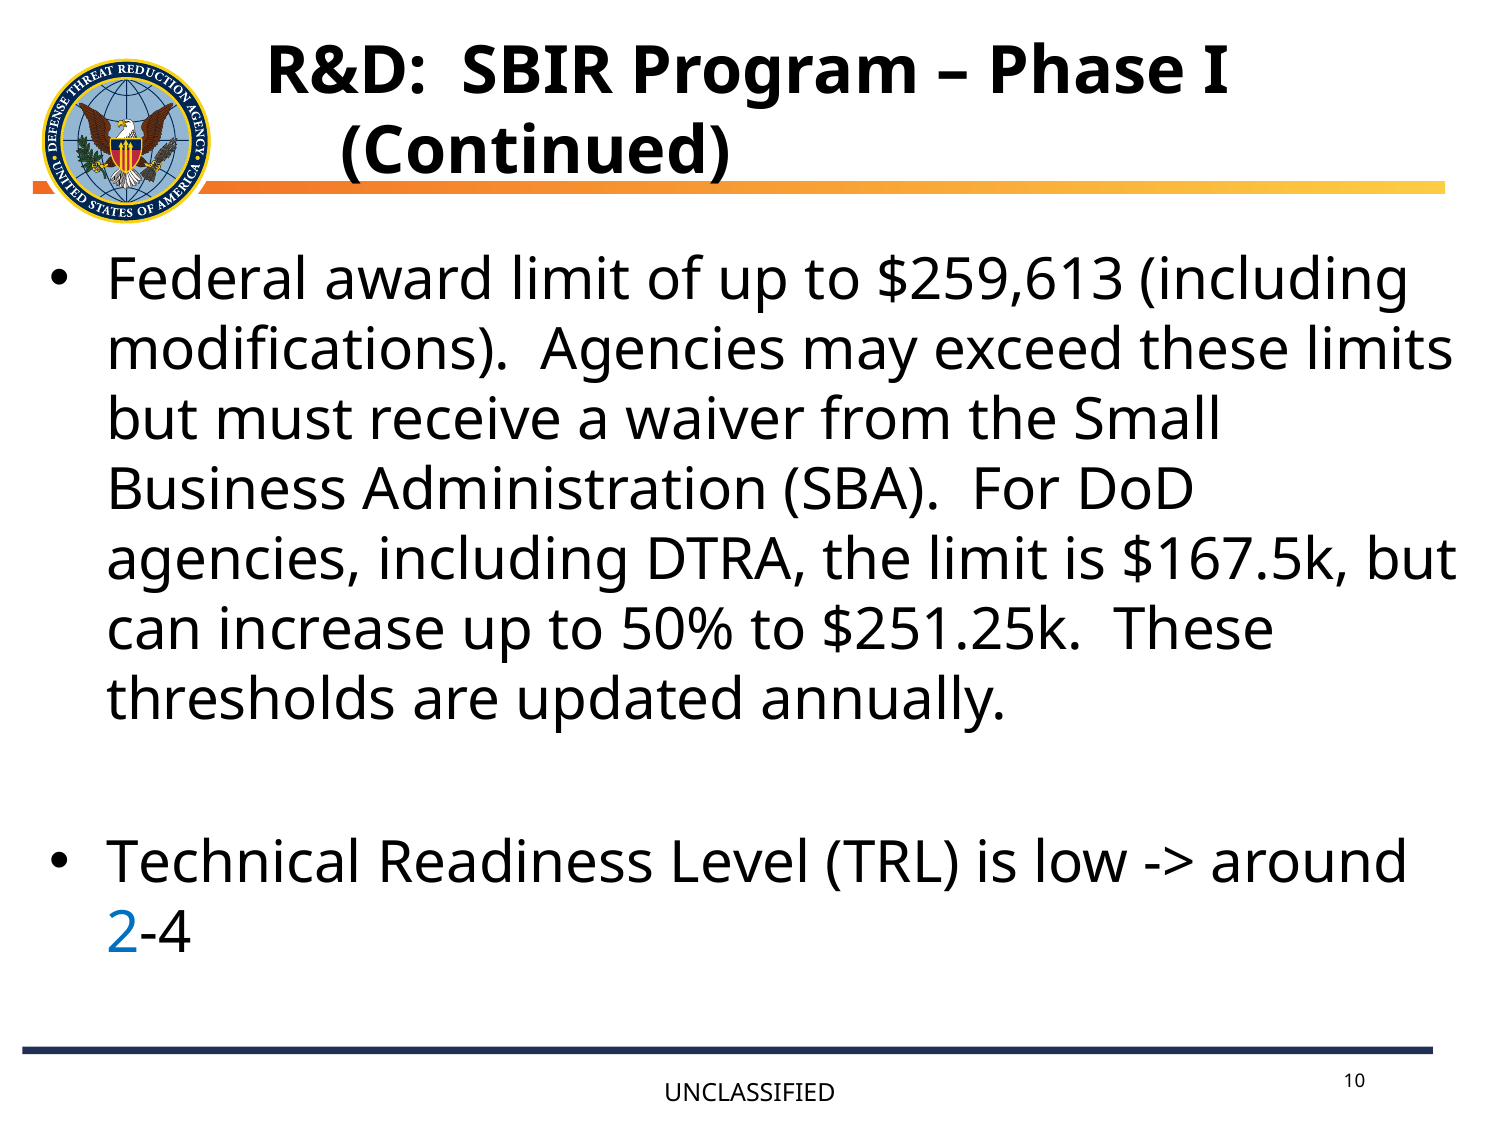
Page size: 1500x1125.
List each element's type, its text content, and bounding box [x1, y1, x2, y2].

text_box Federal award limit of up to $259,613 (including modifications). Agencies may exceed these limits but must receive a waiver from the Small Business Administration (SBA). For DoD agencies, including DTRA, the limit is $167.5k, but can increase up to 50% to $251.25k. These thresholds are updated annually. Technical Readiness Level (TRL) is low -> around 2-4 [36, 235, 1471, 793]
text_box R&D: SBIR Program – Phase I (Continued) [253, 61, 1418, 153]
slide_number 10 [1314, 1061, 1381, 1095]
